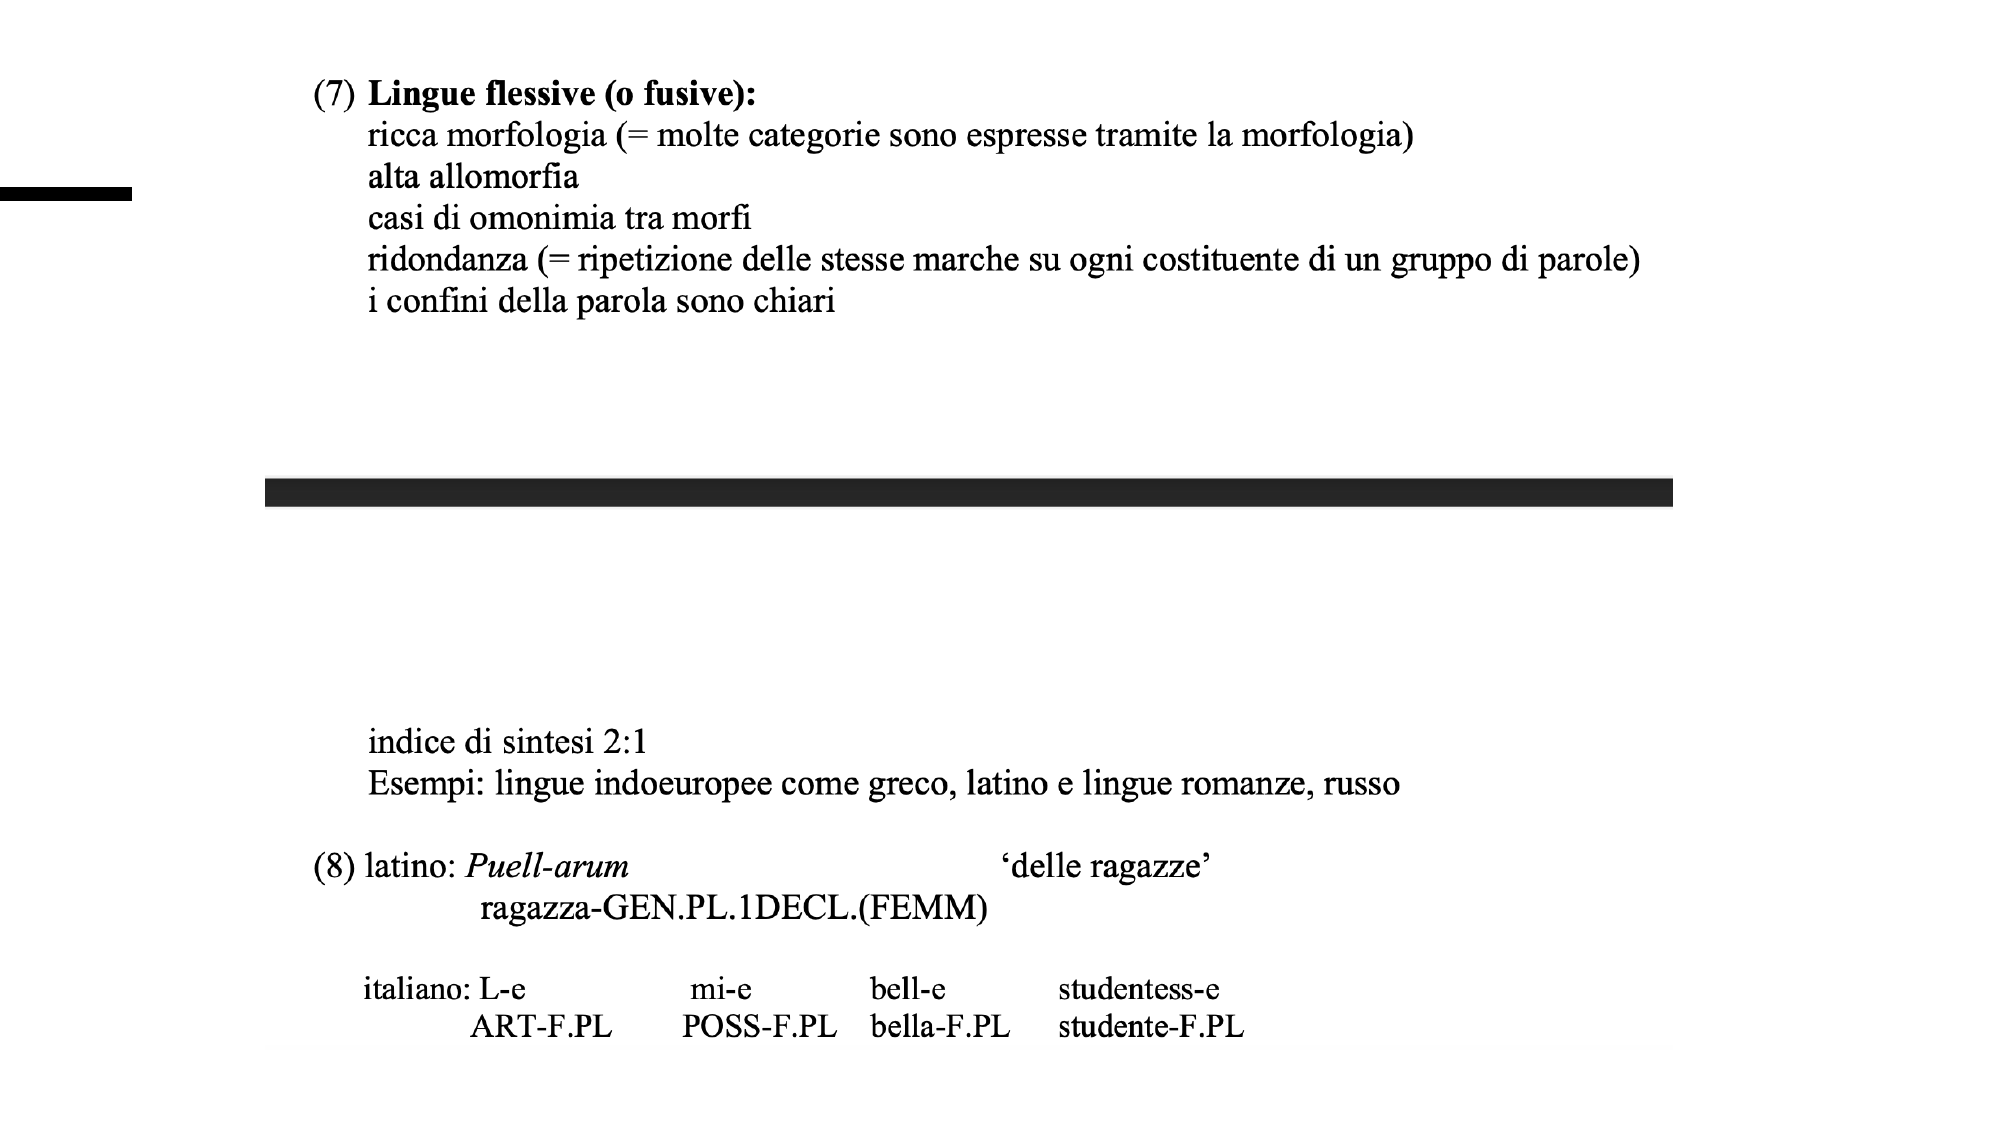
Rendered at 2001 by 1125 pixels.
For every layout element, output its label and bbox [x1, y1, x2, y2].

picture [265, 54, 1673, 1050]
